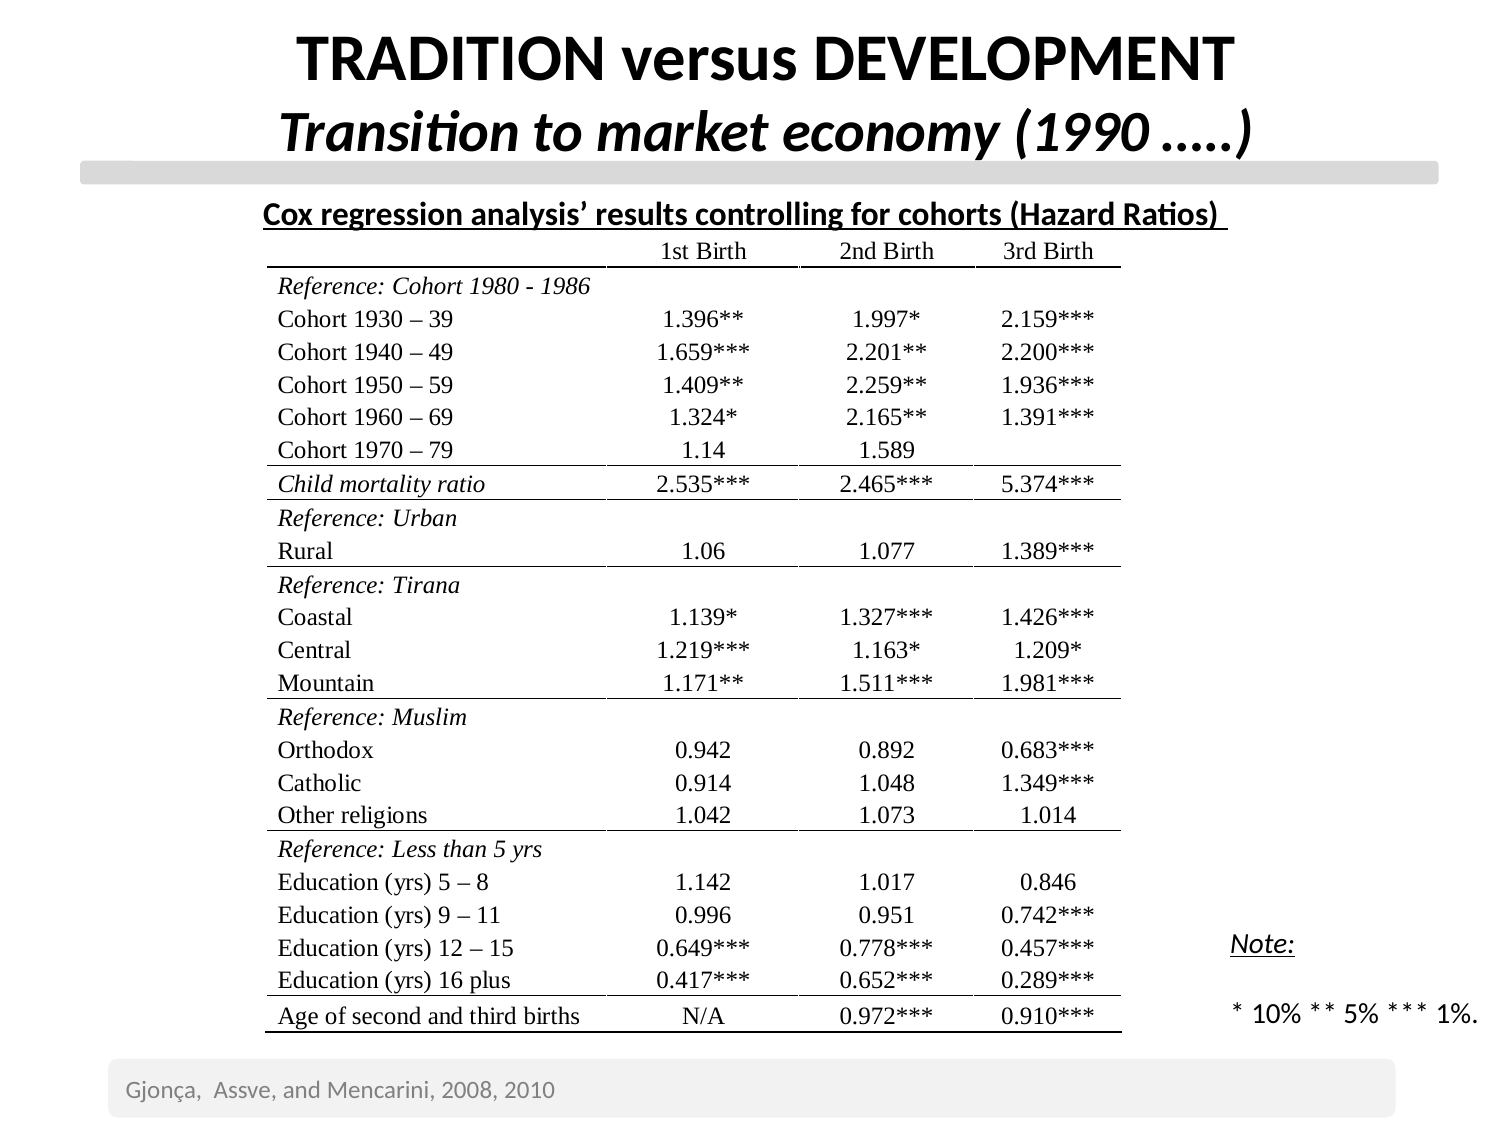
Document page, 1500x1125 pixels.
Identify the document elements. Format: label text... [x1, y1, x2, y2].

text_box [254, 231, 1223, 1063]
text_box Gjonça, Assve, and Mencarini, 2008, 2010 [105, 1056, 1398, 1120]
text_box [77, 158, 1441, 187]
text_box Note: * 10% ** 5% *** 1%. [1228, 916, 1495, 1037]
text_box TRADITION versus DEVELOPMENT Transition to market economy (1990 …..) [132, 6, 1400, 171]
text_box Cox regression analysis’ results controlling for cohorts (Hazard Ratios) [248, 184, 1243, 240]
